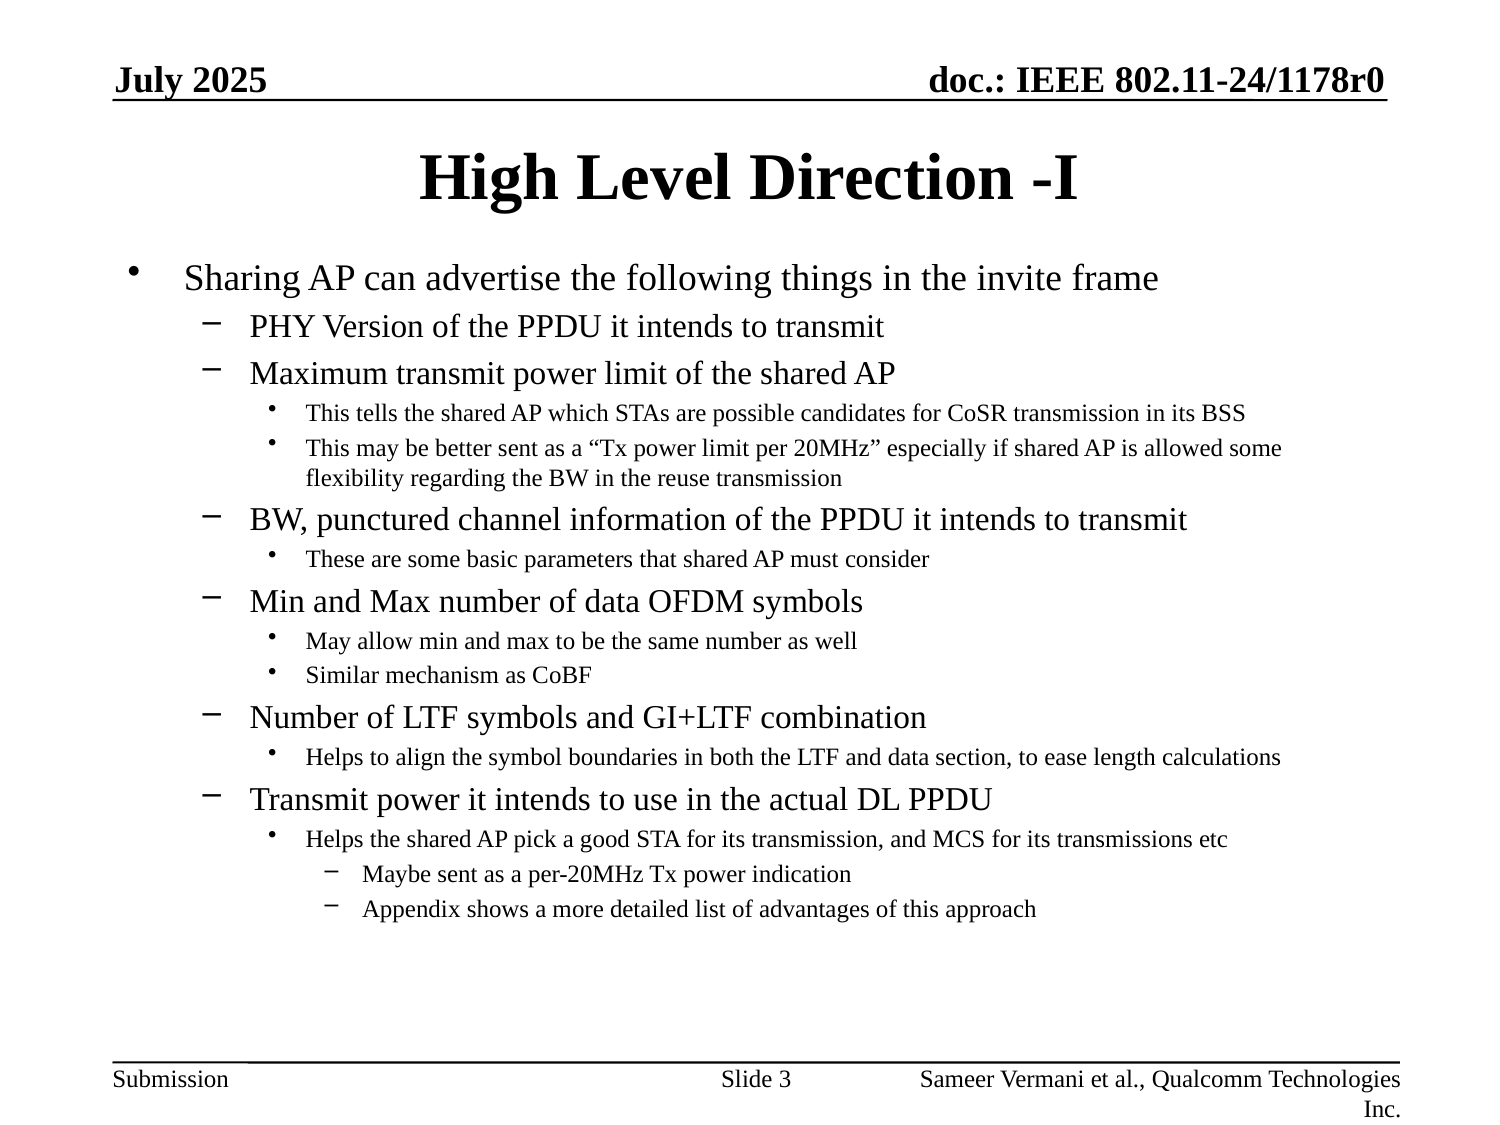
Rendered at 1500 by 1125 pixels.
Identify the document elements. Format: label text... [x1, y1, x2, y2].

slide_number Slide 3 [712, 1061, 800, 1093]
footer Sameer Vermani et al., Qualcomm Technologies Inc. [892, 1061, 1402, 1093]
list Sharing AP can advertise the following things in the invite frame PHY Version of the PPDU it intends to transmit Maximum transmit power limit of the shared AP This tells the shared AP which STAs are possible candidates for CoSR transmission in its BSS This may be better sent as a “Tx power limit per 20MHz” especially if shared AP is allowed some flexibility regarding the BW in the reuse transmission BW, punctured channel information of the PPDU it intends to transmit These are some basic parameters that shared AP must consider Min and Max number of data OFDM symbols May allow min and max to be the same number as well Similar mechanism as CoBF Number of LTF symbols and GI+LTF combination Helps to align the symbol boundaries in both the LTF and data section, to ease length calculations Transmit power it intends to use in the actual DL PPDU Helps the shared AP pick a good STA for its transmission, and MCS for its transmissions etc Maybe sent as a per-20MHz Tx power indication Appendix shows a more detailed list of advantages of this approach [112, 261, 1388, 959]
title High Level Direction -I [112, 84, 1388, 261]
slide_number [114, 54, 270, 101]
